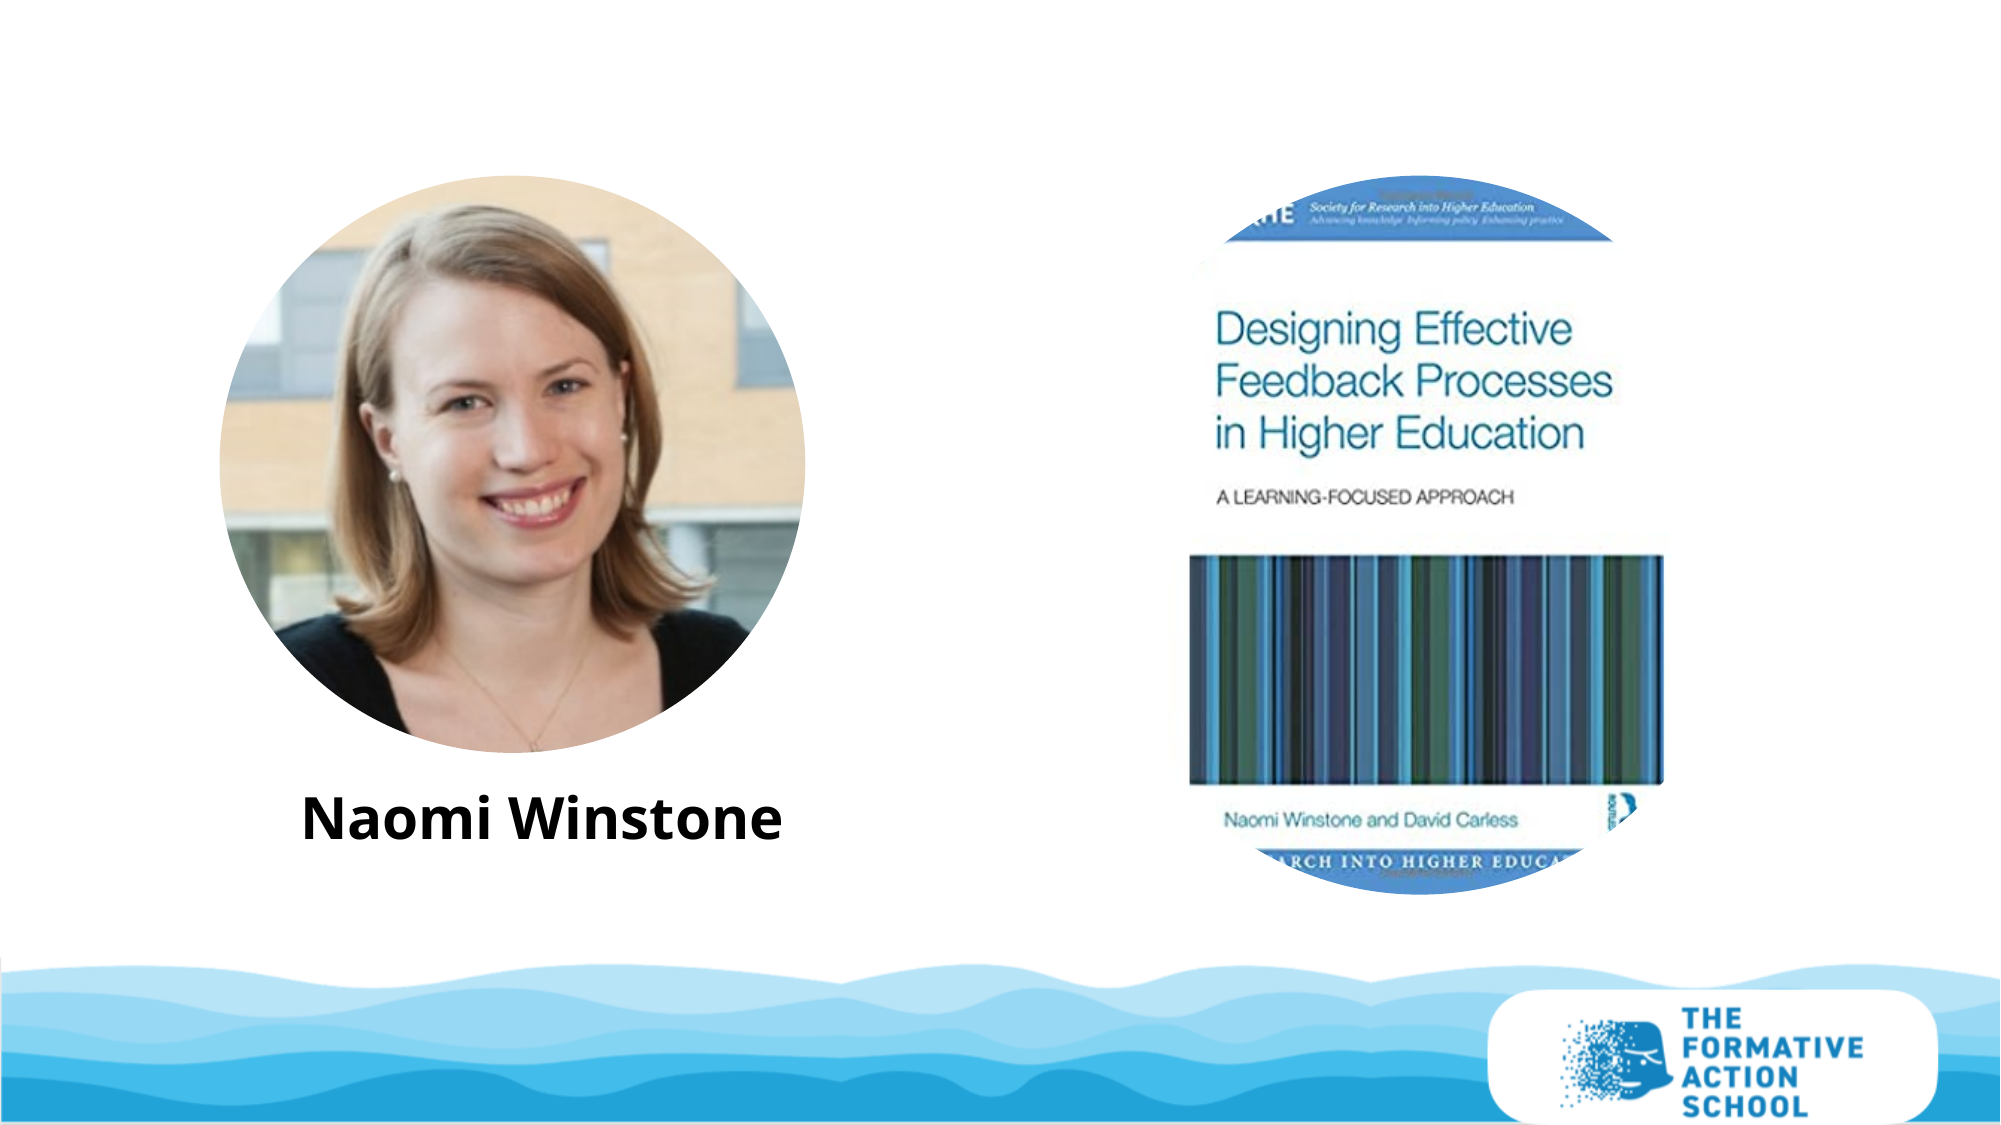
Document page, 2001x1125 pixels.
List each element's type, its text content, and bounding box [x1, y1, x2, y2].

picture [219, 175, 806, 753]
picture [0, 955, 2000, 1125]
picture [1084, 175, 1755, 895]
text_box Naomi Winstone [285, 773, 1084, 859]
